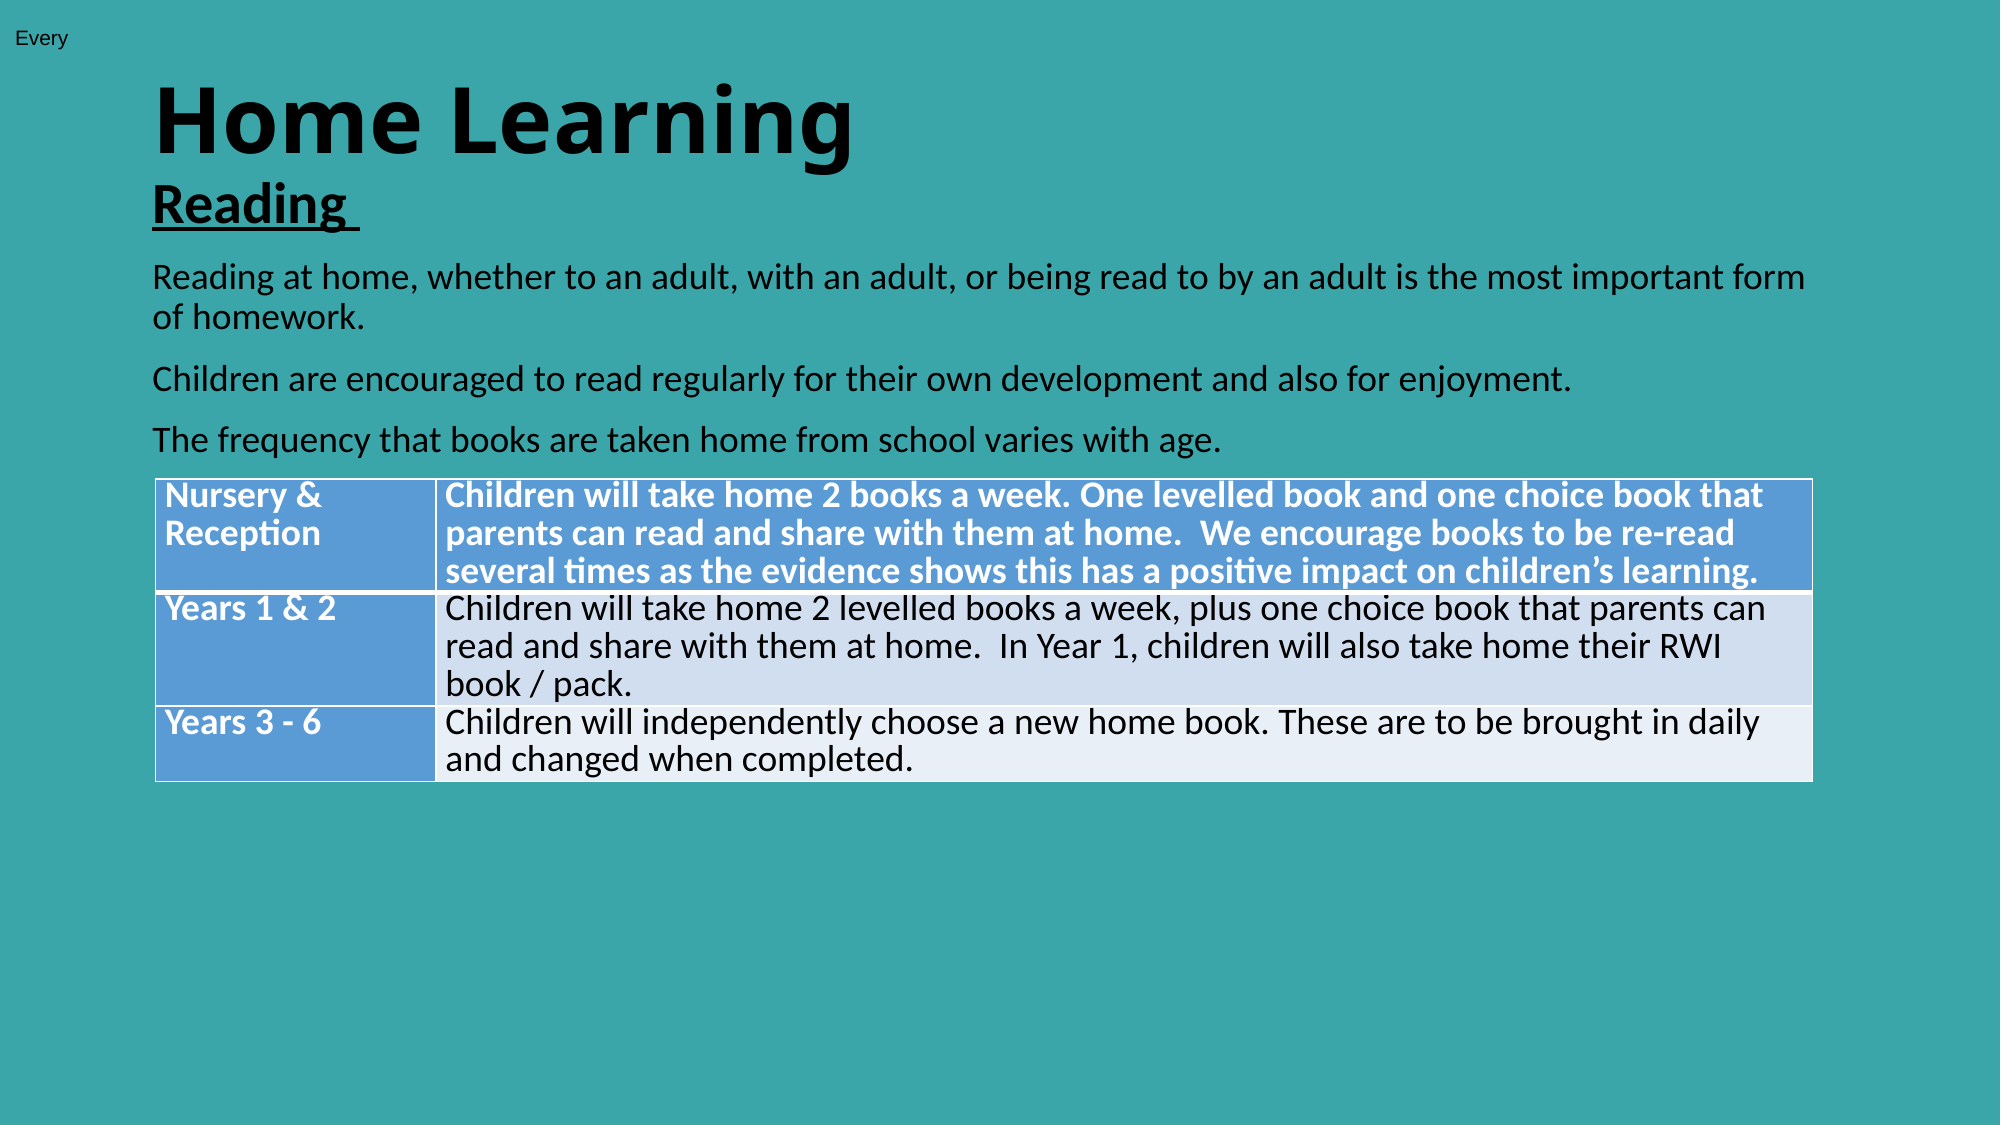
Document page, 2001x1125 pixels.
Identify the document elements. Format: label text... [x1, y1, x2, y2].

table_cell Children will take home 2 levelled books a week, plus one choice book that parents can read and share with them at home. In Year 1, children will also take home their RWI book / pack. [437, 595, 1812, 705]
table_cell Children will independently choose a new home book. These are to be brought in daily and changed when completed. [437, 707, 1812, 781]
table_cell Years 3 - 6 [156, 707, 435, 781]
table_header Nursery & Reception [156, 480, 435, 590]
table_cell Years 1 & 2 [156, 595, 435, 705]
table_header Children will take home 2 books a week. One levelled book and one choice book that parents can read and share with them at home. We encourage books to be re-read several times as the evidence shows this has a positive impact on children’s learning. [437, 480, 1812, 590]
text_box Every [0, 17, 84, 58]
title Home Learning [137, 59, 1863, 188]
list Reading Reading at home, whether to an adult, with an adult, or being read to by an adult is the most important form of homework. Children are encouraged to read regularly for their own development and also for enjoyment. The frequency that books are taken home from school varies with age. [137, 165, 1835, 915]
